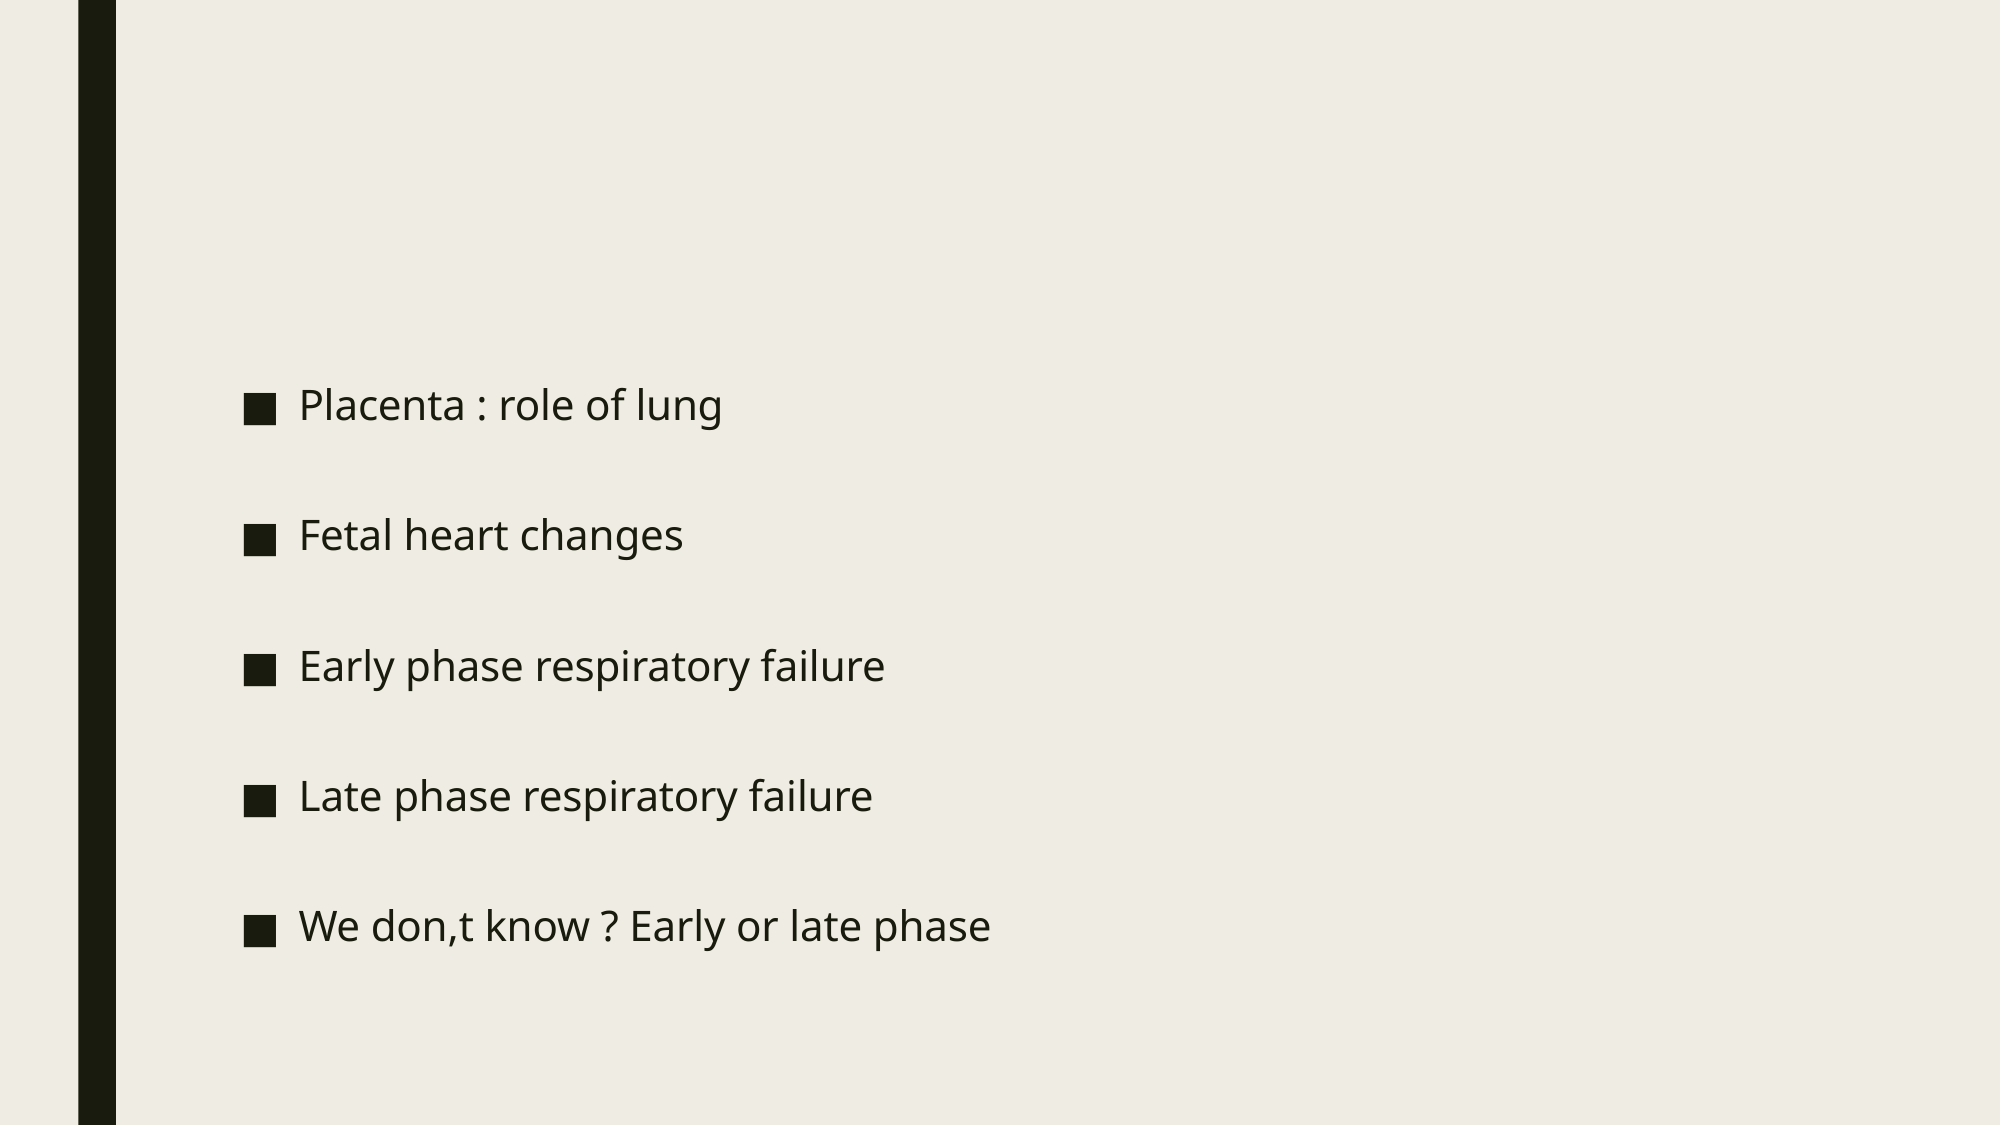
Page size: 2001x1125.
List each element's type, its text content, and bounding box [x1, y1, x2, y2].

list Placenta : role of lung Fetal heart changes Early phase respiratory failure Late phase respiratory failure We don,t know ? Early or late phase [225, 375, 1800, 963]
